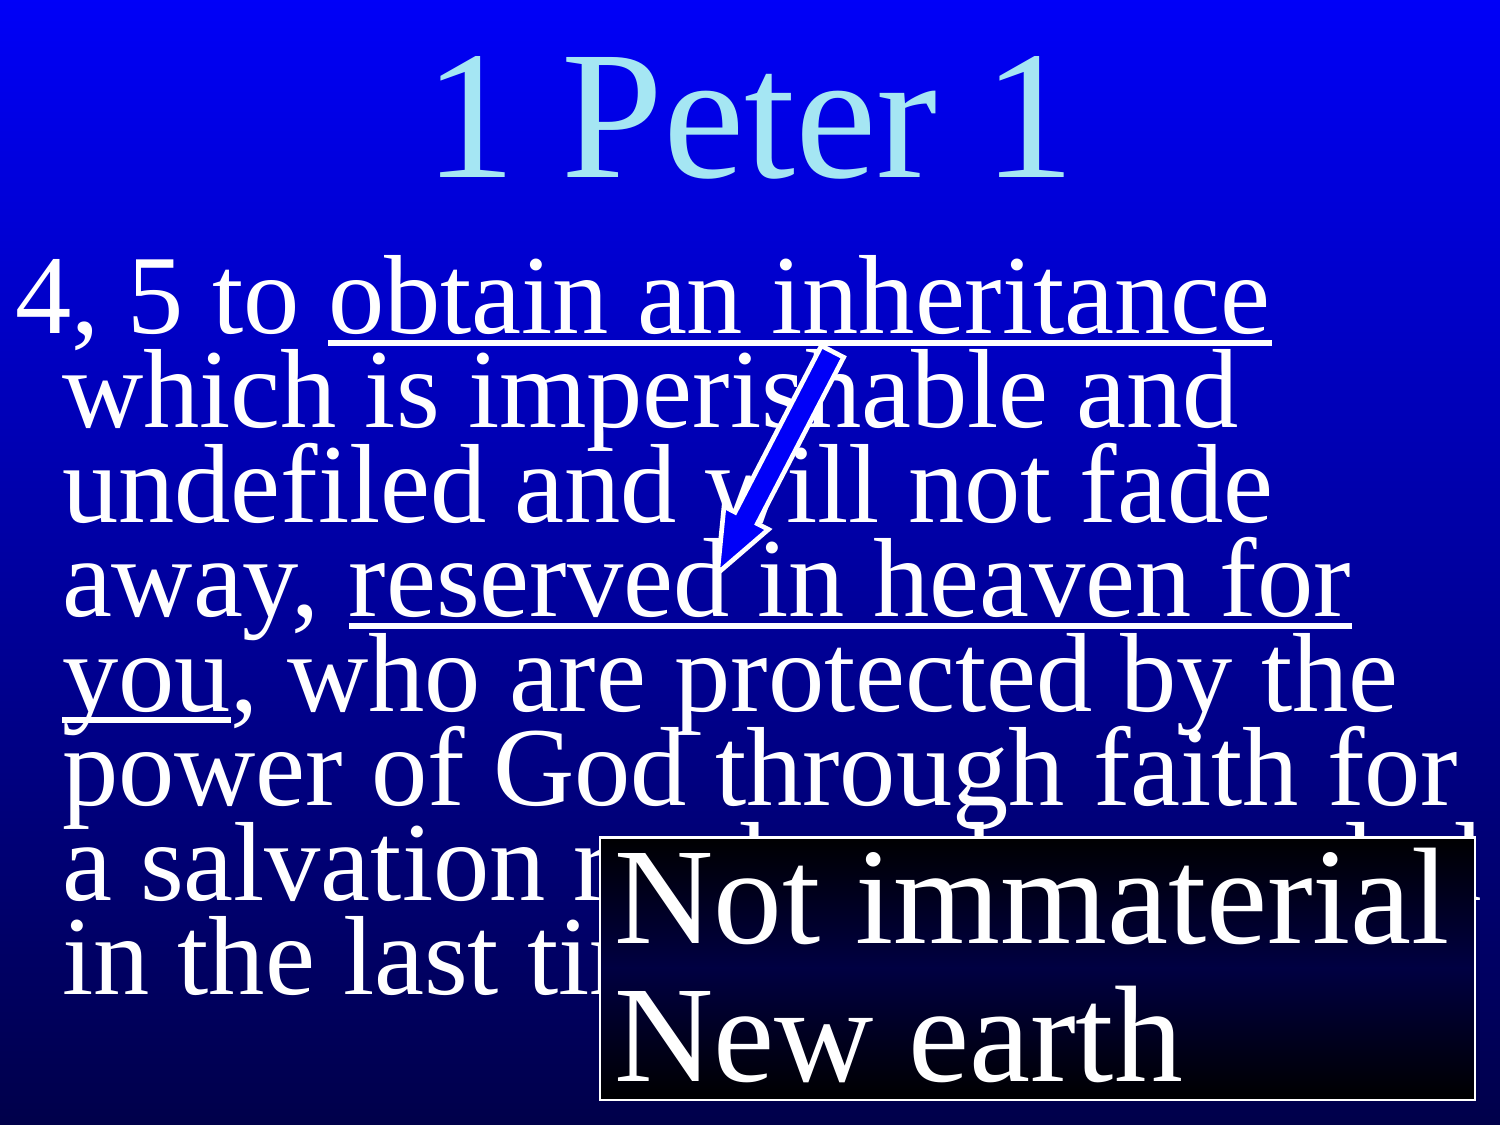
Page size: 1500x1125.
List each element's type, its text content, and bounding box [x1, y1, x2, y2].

list 4, 5 to obtain an inheritance which is imperishable and undefiled and will not fade away, reserved in heaven for you, who are protected by the power of God through faith for a salvation ready to be revealed in the last time. [0, 249, 1500, 1051]
title 1 Peter 1 [0, 0, 1500, 249]
text_box [717, 345, 844, 574]
text_box Not immaterial New earth [600, 837, 1475, 1100]
